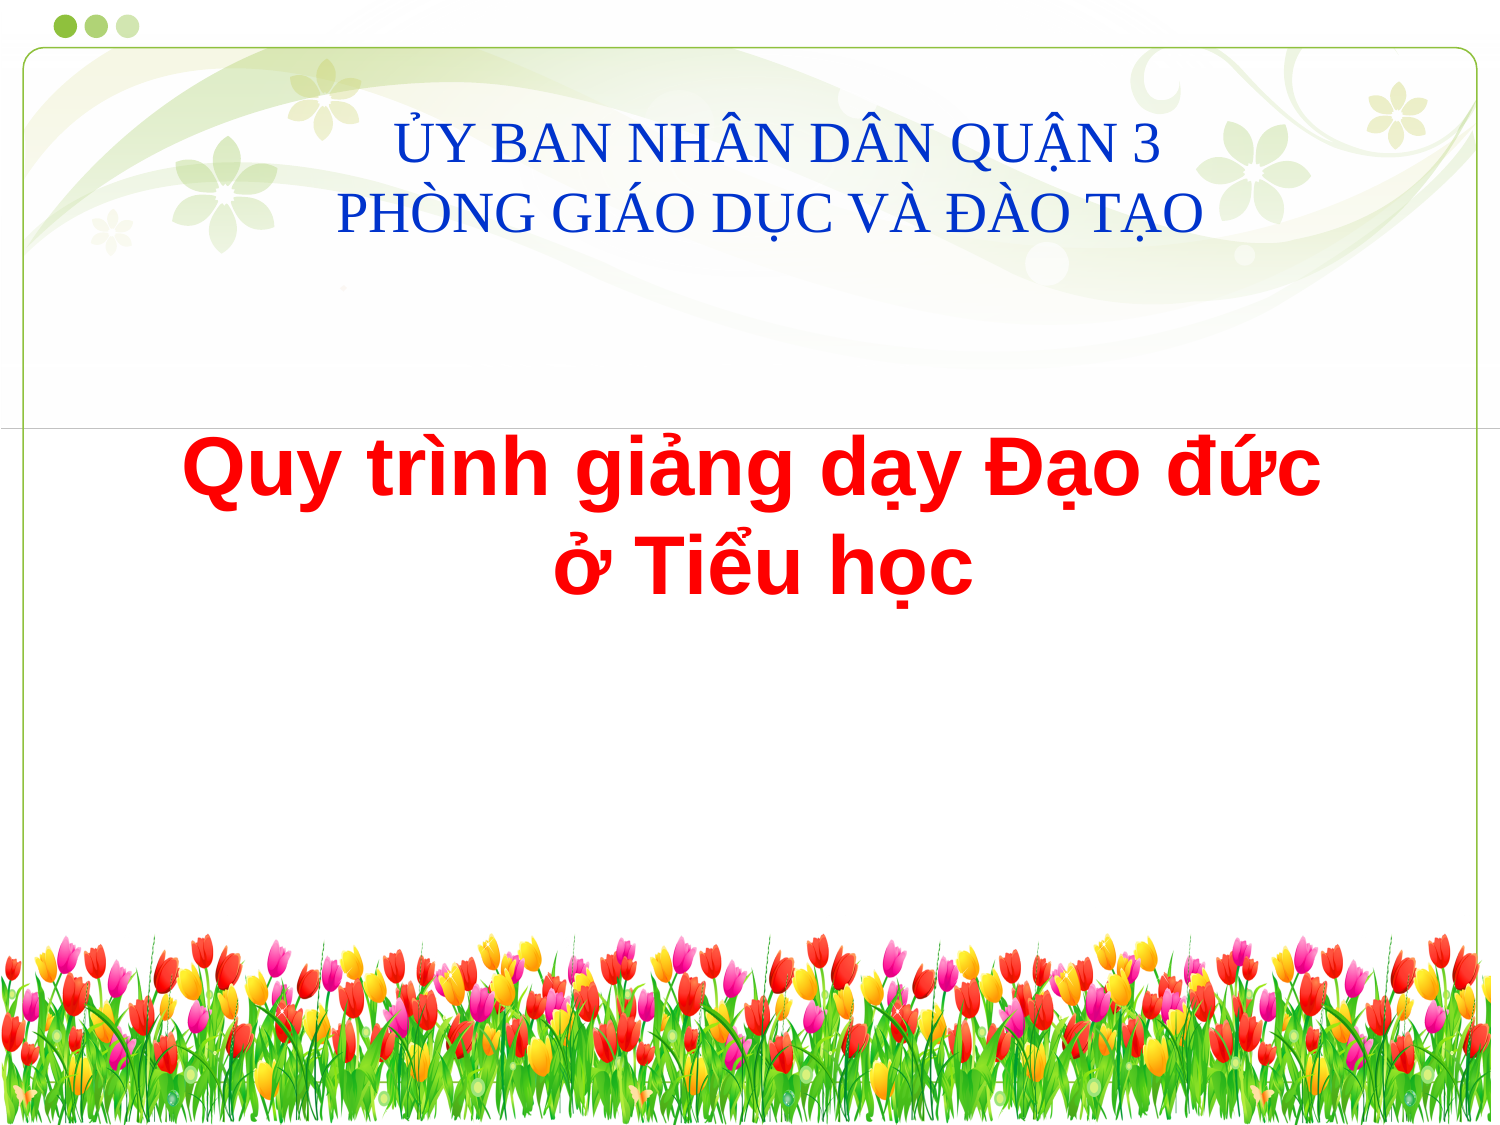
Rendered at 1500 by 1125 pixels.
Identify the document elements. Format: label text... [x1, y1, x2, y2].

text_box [0, 895, 1492, 1125]
picture [0, 0, 1500, 430]
text_box ỦY BAN NHÂN DÂN QUẬN 3 PHÒNG GIÁO DỤC VÀ ĐÀO TẠO [316, 94, 1240, 254]
text_box Quy trình giảng dạy Đạo đức ở Tiểu học [93, 401, 1435, 622]
picture [24, 49, 1476, 430]
